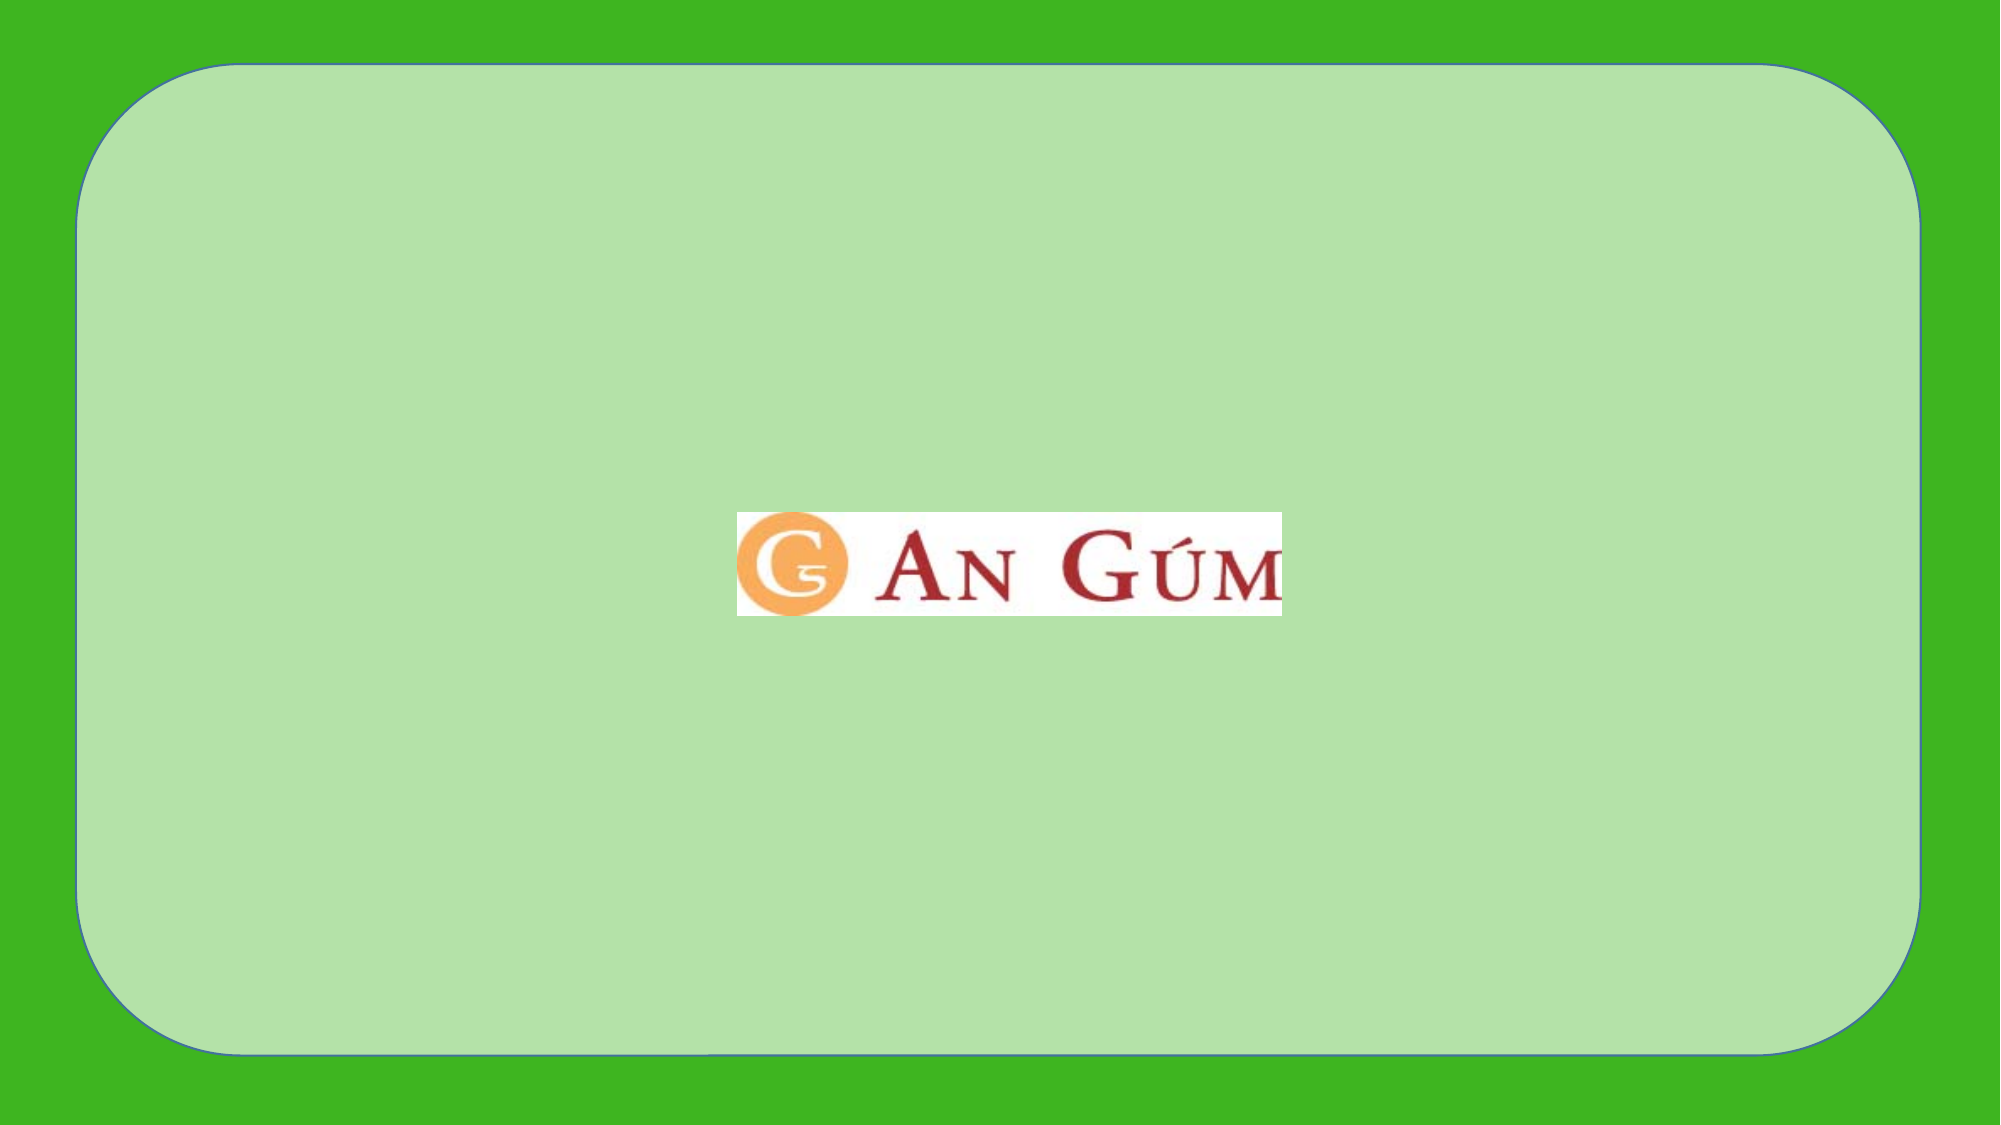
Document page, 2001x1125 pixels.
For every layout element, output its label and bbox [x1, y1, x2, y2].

text_box [74, 62, 1922, 1057]
picture [737, 512, 1282, 616]
